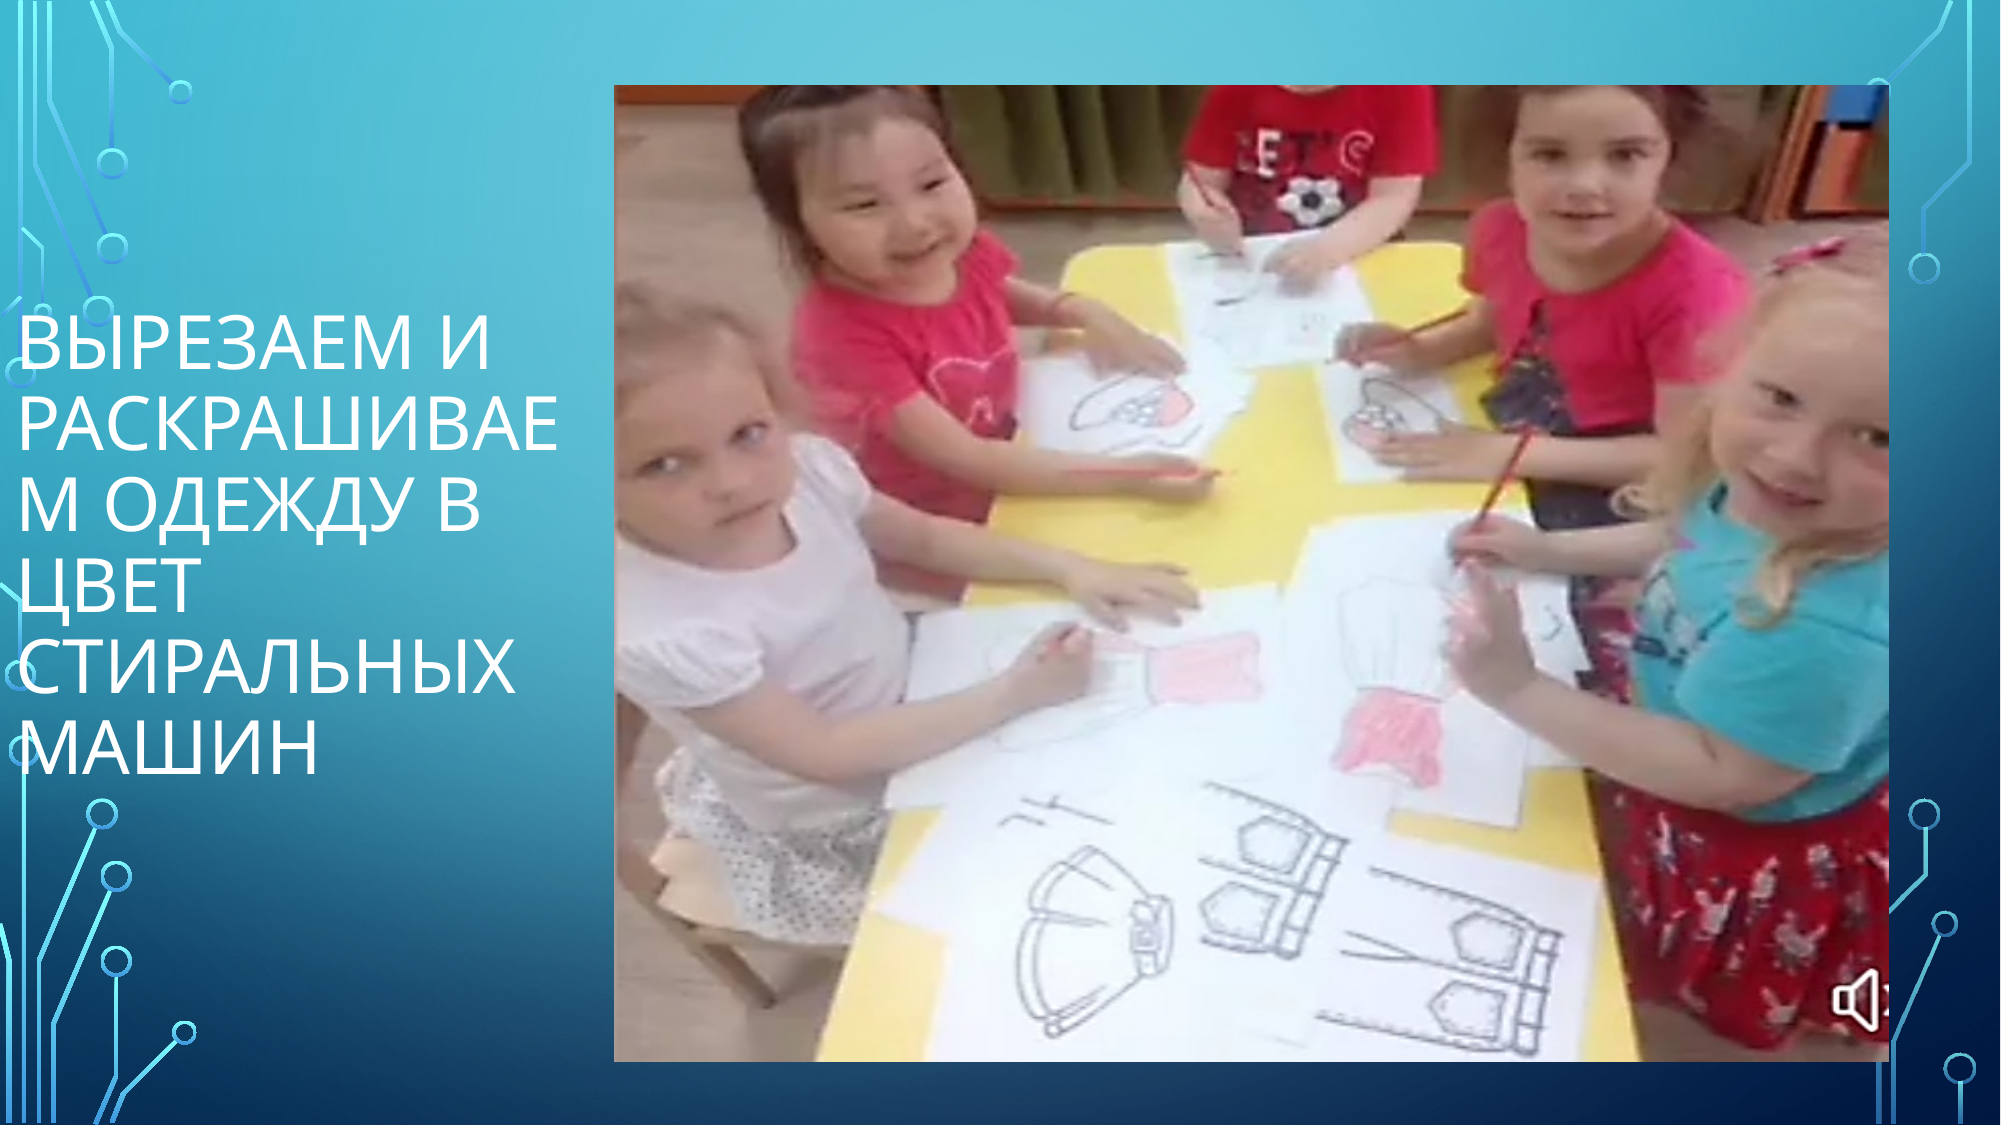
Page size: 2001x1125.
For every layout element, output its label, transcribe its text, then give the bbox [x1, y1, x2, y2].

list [614, 85, 1889, 1062]
title вырезаем и Раскрашиваем одежду в цвет стиральных машин [0, 59, 595, 1036]
